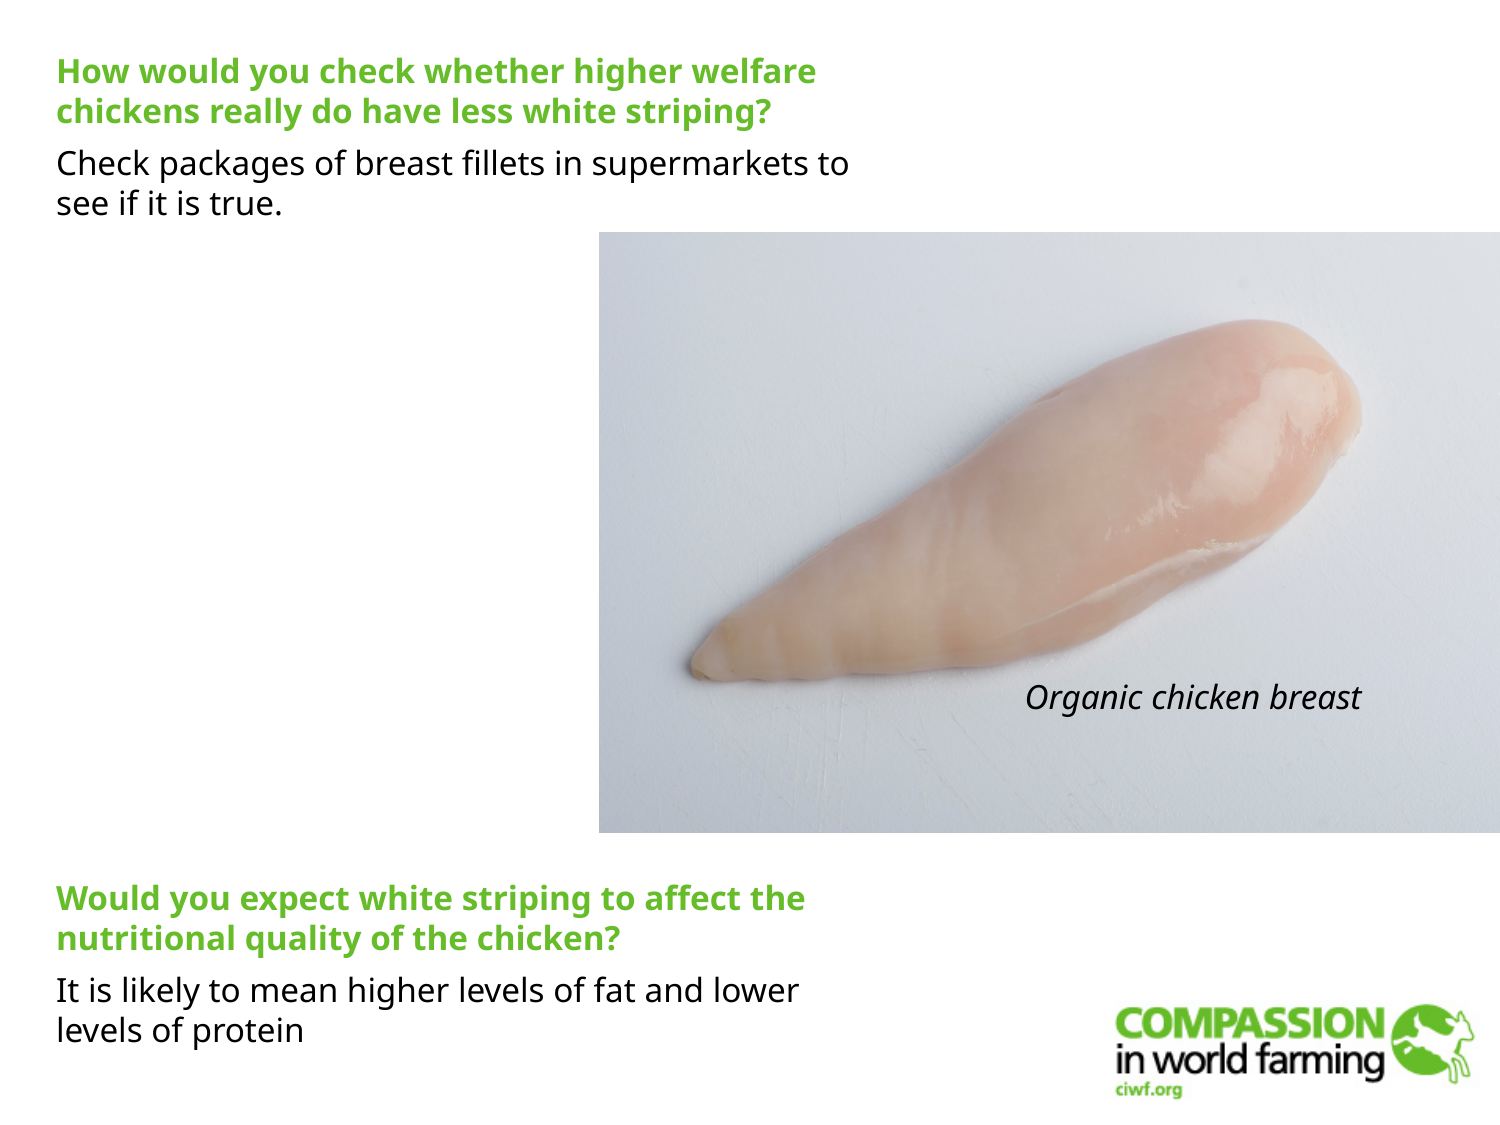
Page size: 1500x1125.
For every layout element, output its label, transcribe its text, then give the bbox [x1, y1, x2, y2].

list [599, 231, 1500, 834]
picture [1092, 987, 1491, 1121]
text_box Would you expect white striping to affect the nutritional quality of the chicken? It is likely to mean higher levels of fat and lower levels of protein [41, 869, 869, 1057]
text_box How would you check whether higher welfare chickens really do have less white striping? Check packages of breast fillets in supermarkets to see if it is true. [41, 42, 884, 230]
